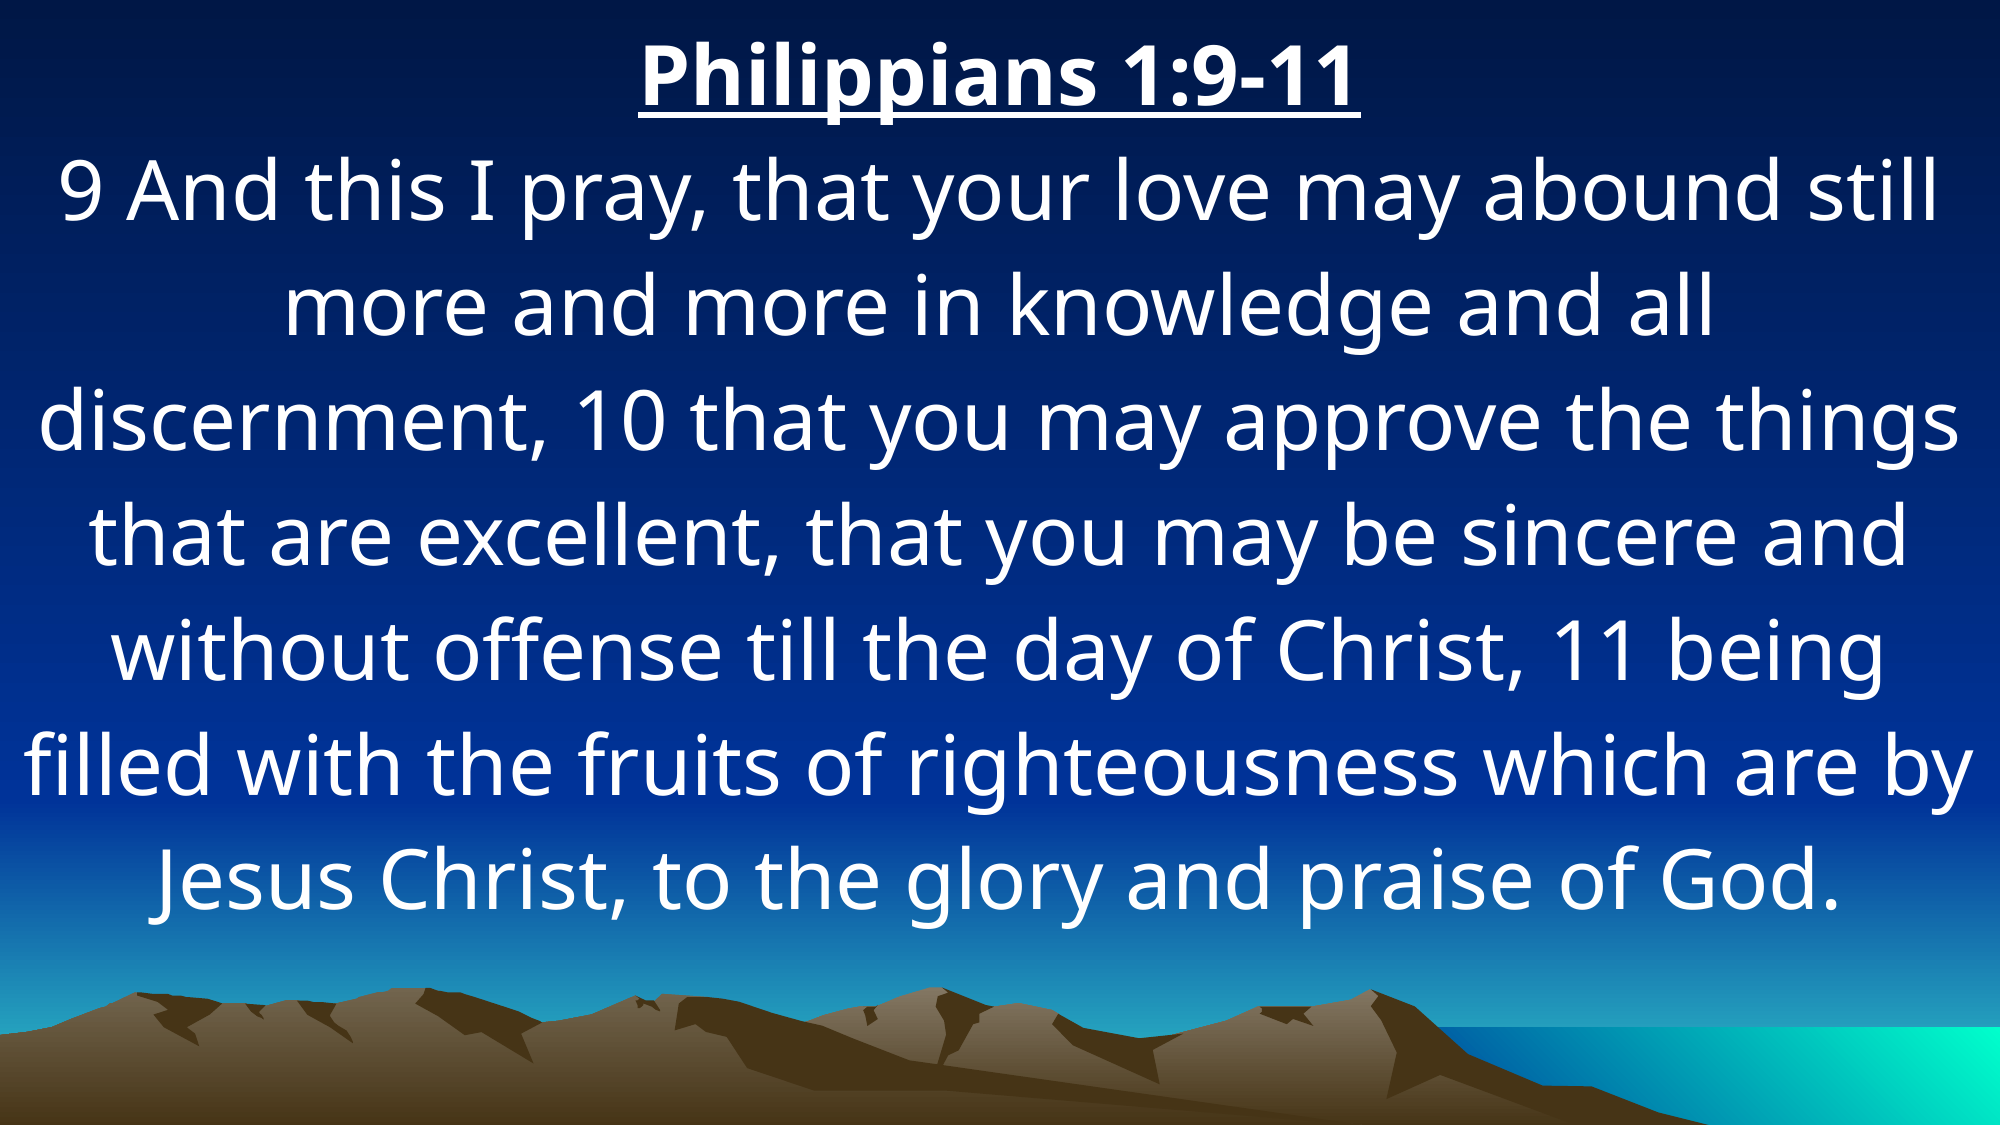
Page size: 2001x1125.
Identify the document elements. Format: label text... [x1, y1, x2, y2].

text_box Philippians 1:9-11 9 And this I pray, that your love may abound still more and more in knowledge and all discernment, 10 that you may approve the things that are excellent, that you may be sincere and without offense till the day of Christ, 11 being filled with the fruits of righteousness which are by Jesus Christ, to the glory and praise of God. [0, 0, 2000, 988]
